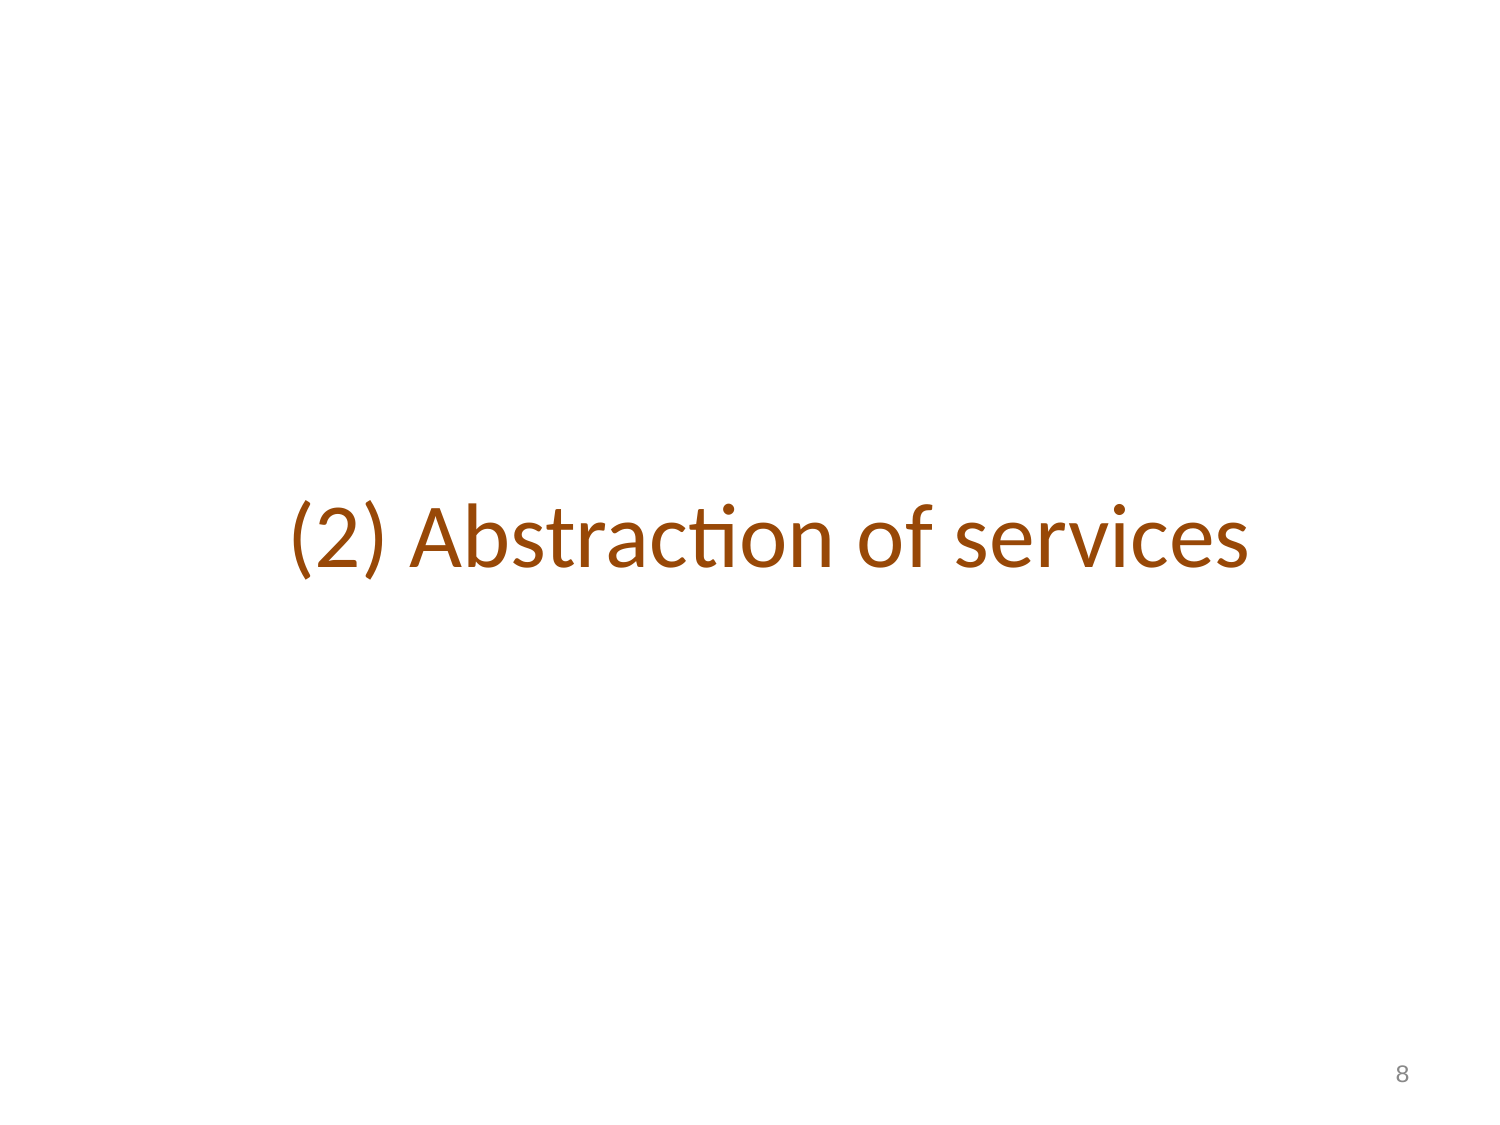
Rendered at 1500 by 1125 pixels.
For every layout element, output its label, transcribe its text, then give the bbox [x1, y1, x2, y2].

text_box (2) Abstraction of services [94, 468, 1445, 657]
slide_number 8 [1074, 1042, 1425, 1103]
